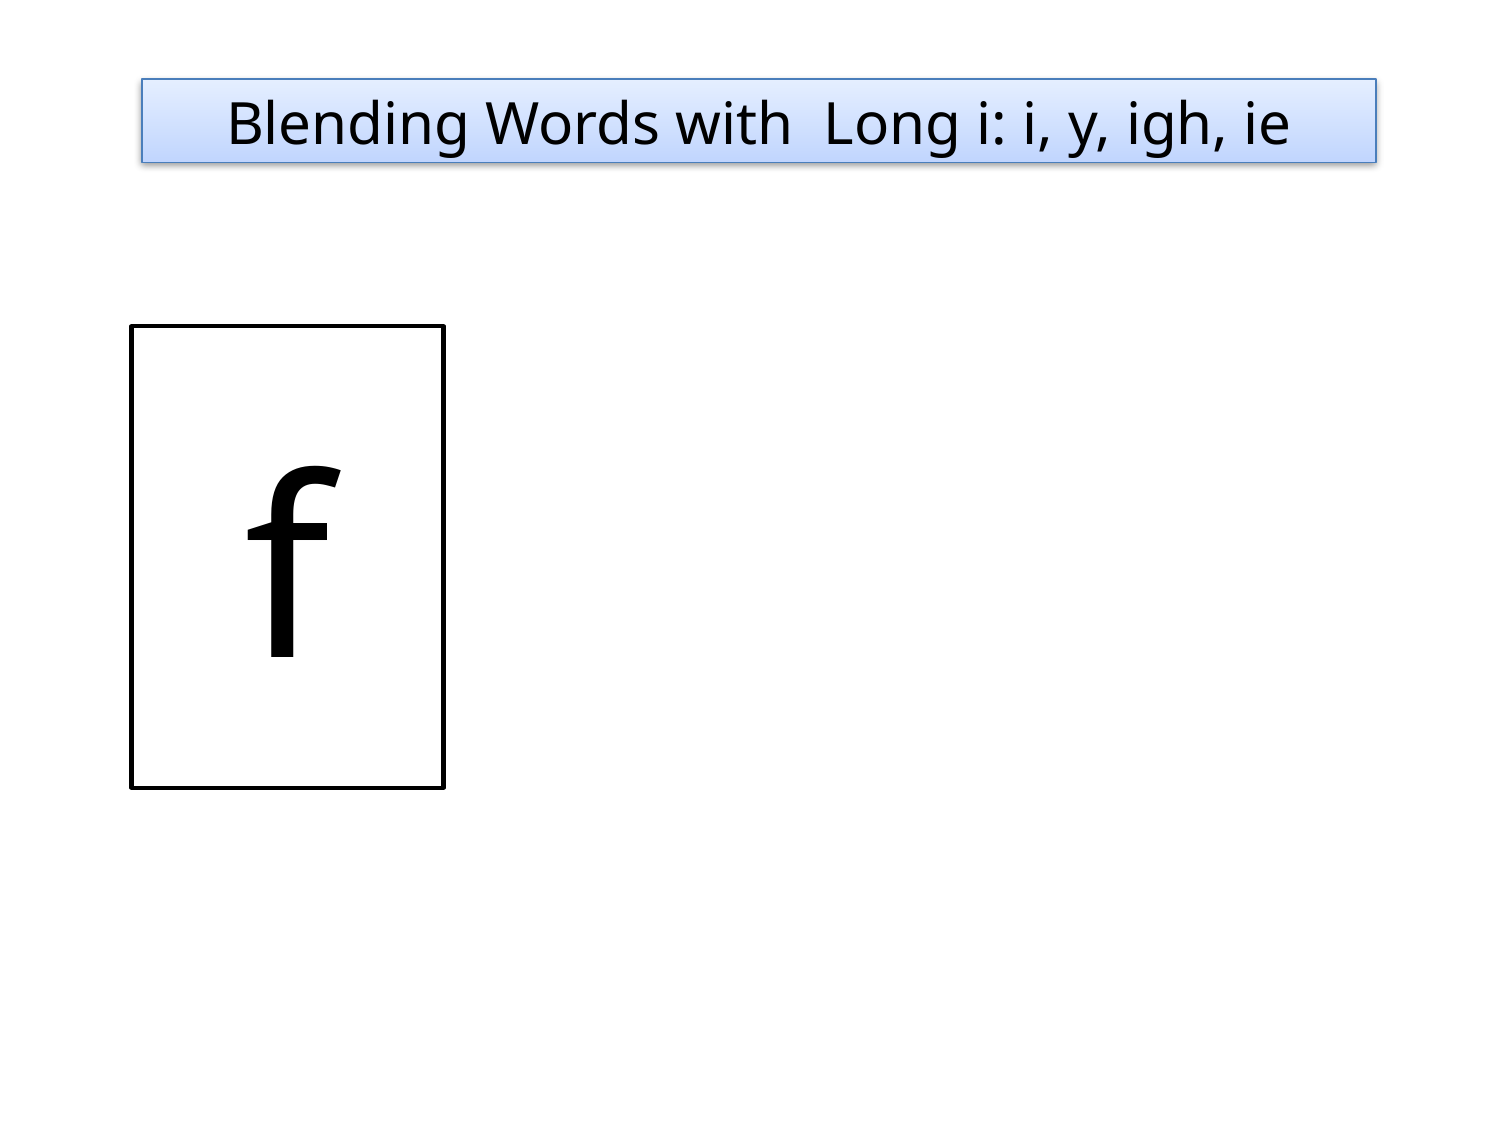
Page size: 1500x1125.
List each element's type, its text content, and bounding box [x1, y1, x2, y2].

text_box f [129, 324, 446, 790]
text_box Blending Words with Long i: i, y, igh, ie [141, 78, 1377, 163]
